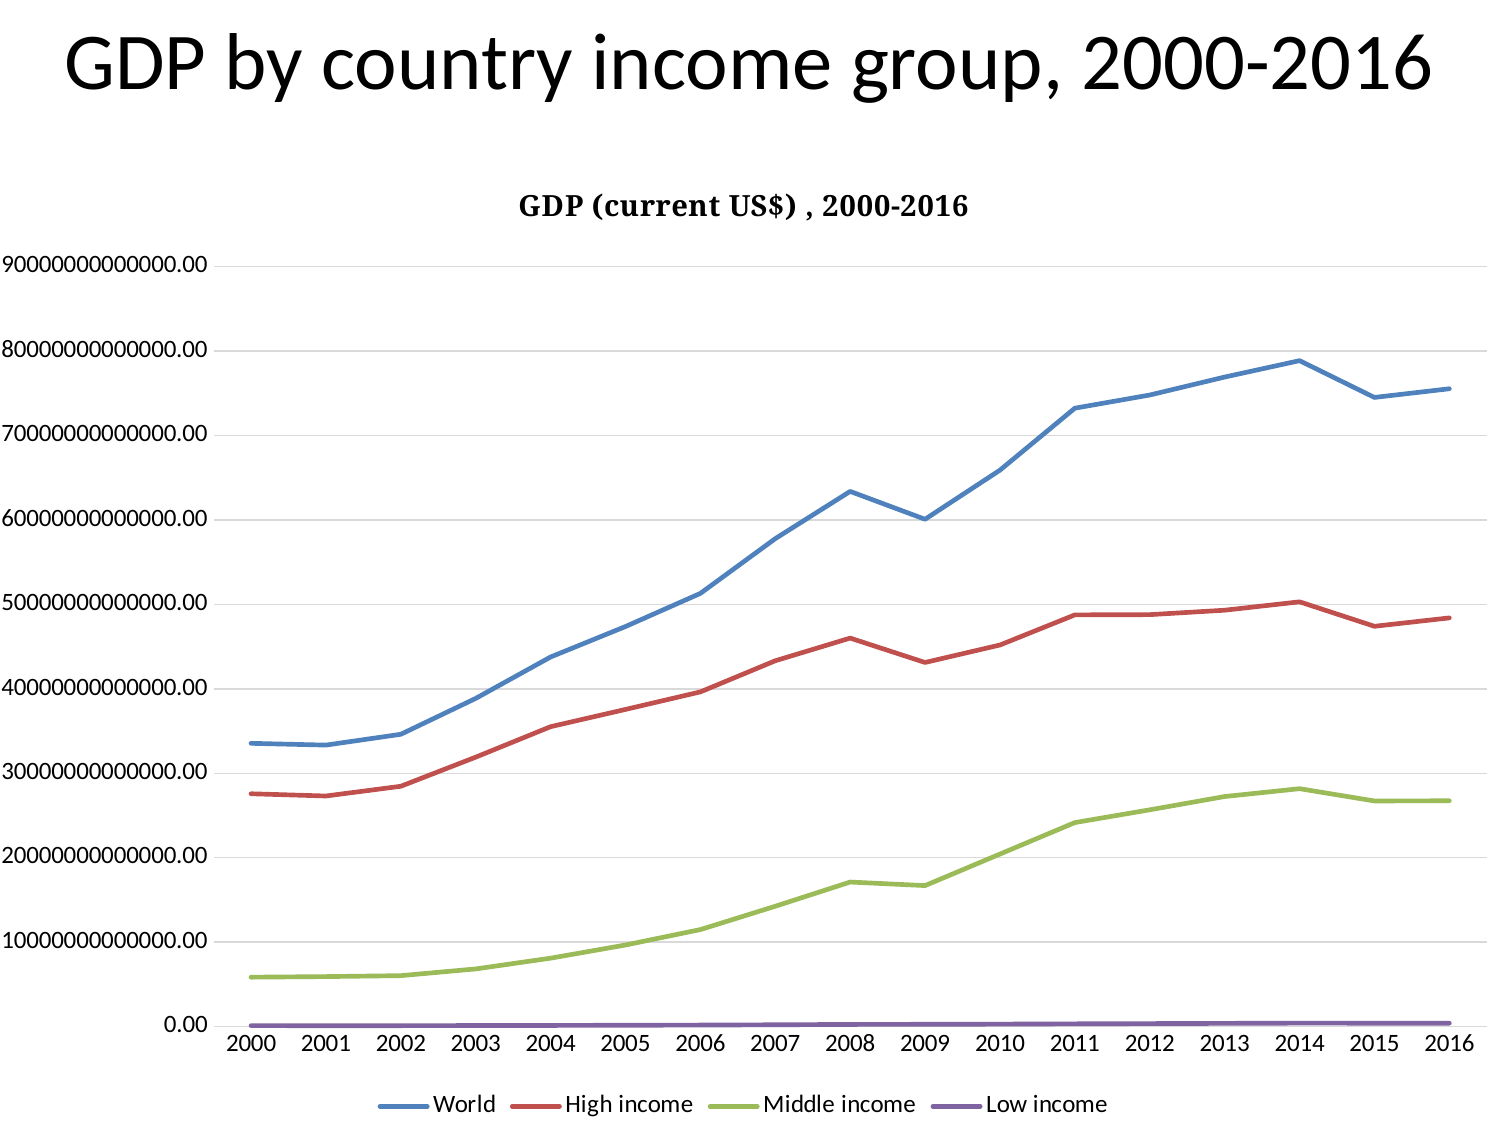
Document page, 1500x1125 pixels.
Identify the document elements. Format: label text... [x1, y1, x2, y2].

title GDP by country income group, 2000-2016 [0, 0, 1500, 114]
chart [0, 148, 1500, 1125]
